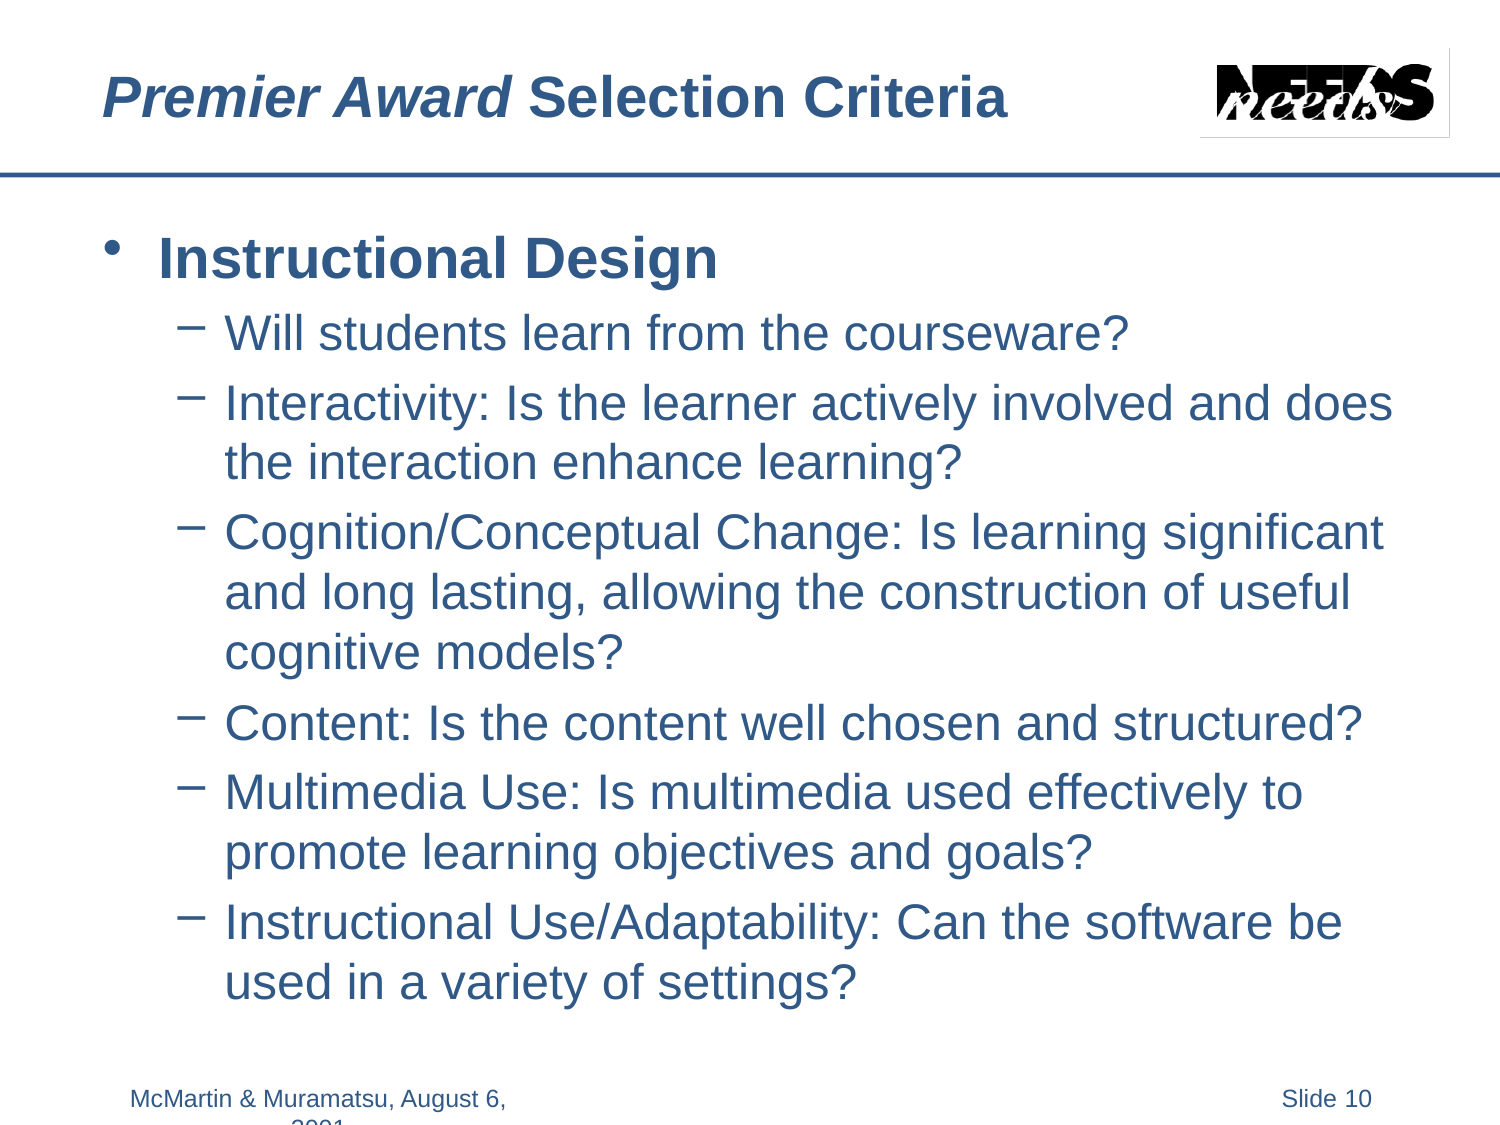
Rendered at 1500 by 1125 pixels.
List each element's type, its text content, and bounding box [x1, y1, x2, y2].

title Premier Award Selection Criteria [87, 37, 1100, 150]
footer McMartin & Muramatsu, August 6, 2001 [87, 1074, 550, 1120]
slide_number Slide 10 [1025, 1074, 1388, 1113]
picture [1199, 47, 1451, 138]
list Instructional Design Will students learn from the courseware? Interactivity: Is the learner actively involved and does the interaction enhance learning? Cognition/Conceptual Change: Is learning significant and long lasting, allowing the construction of useful cognitive models? Content: Is the content well chosen and structured? Multimedia Use: Is multimedia used effectively to promote learning objectives and goals? Instructional Use/Adaptability: Can the software be used in a variety of settings? [87, 212, 1438, 1050]
